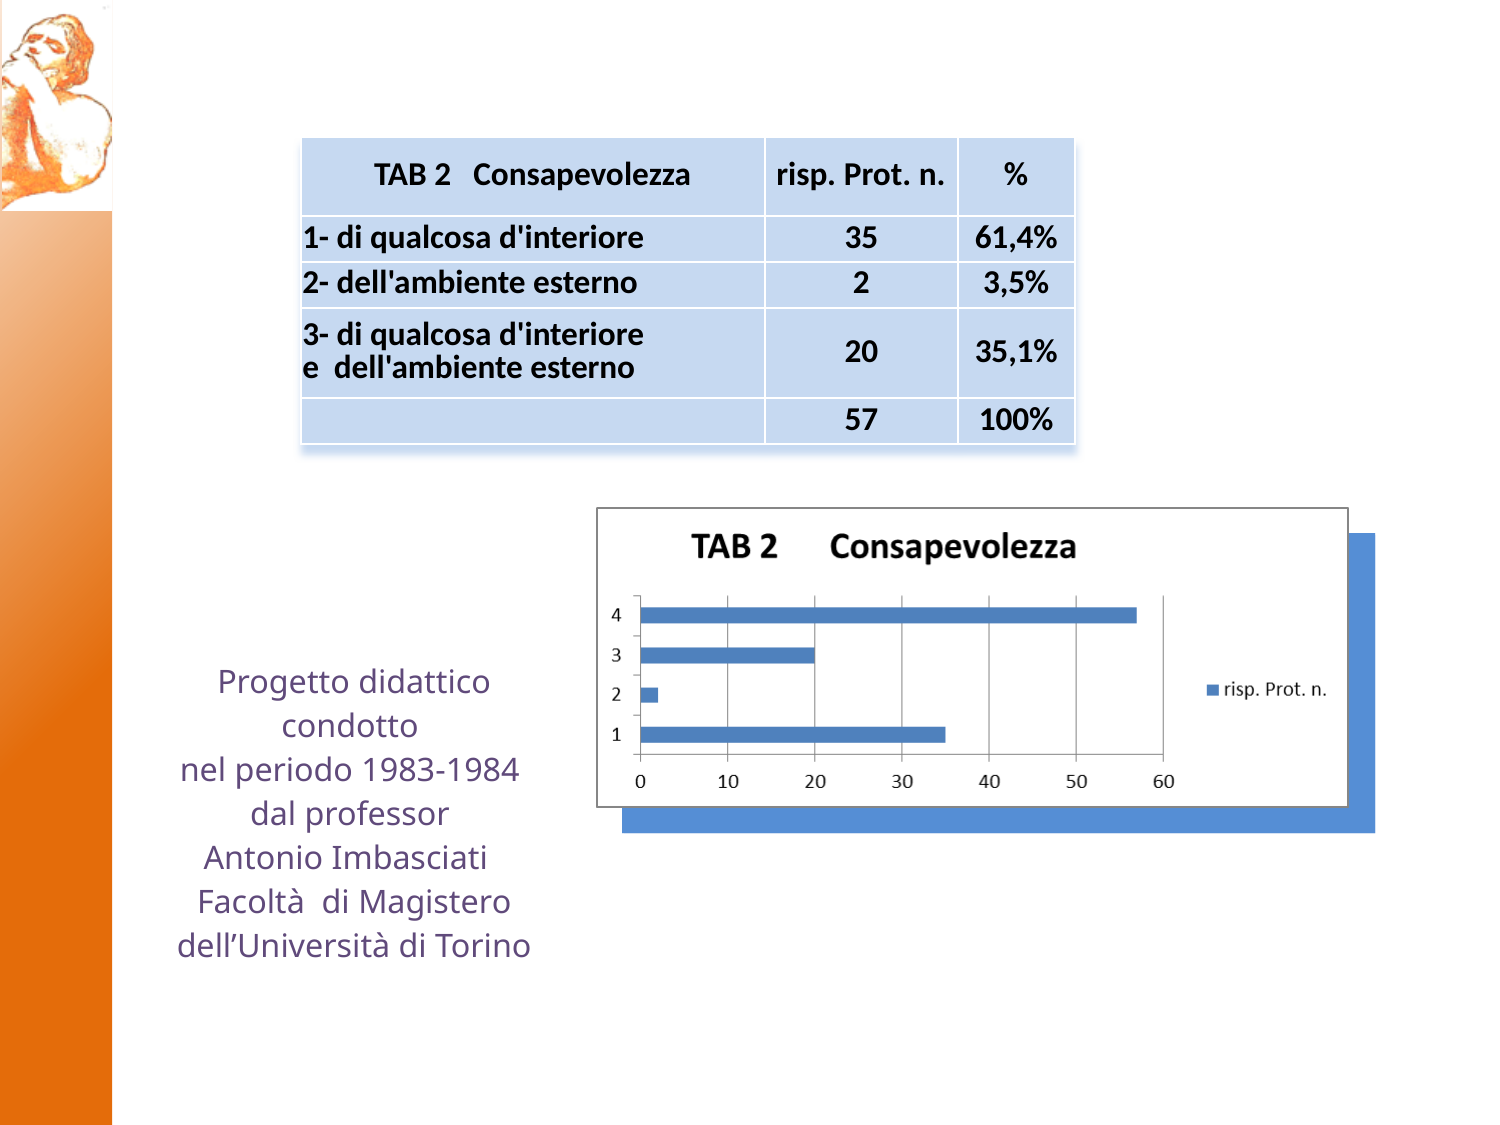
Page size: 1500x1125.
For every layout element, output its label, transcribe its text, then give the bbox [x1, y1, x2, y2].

picture [596, 507, 1349, 808]
table_cell 57 [766, 399, 957, 443]
table_cell 61,4% [959, 217, 1074, 261]
table_cell 3- di qualcosa d'interiore e dell'ambiente esterno [302, 309, 764, 397]
table_cell 20 [766, 309, 957, 397]
title Progetto didattico condotto nel periodo 1983-1984 dal professor Antonio Imbasciati Facoltà di Magistero dell’Università di Torino [159, 633, 550, 993]
table_cell 1- di qualcosa d'interiore [302, 217, 764, 261]
table_cell [302, 399, 764, 443]
table_cell 35 [766, 217, 957, 261]
table_cell 3,5% [959, 263, 1074, 307]
table_header risp. Prot. n. [766, 138, 957, 215]
table_header % [959, 138, 1074, 215]
table_header TAB 2 Consapevolezza [302, 138, 764, 215]
table_cell 2- dell'ambiente esterno [302, 263, 764, 307]
table_cell 2 [766, 263, 957, 307]
table_cell 100% [959, 399, 1074, 443]
table_cell 35,1% [959, 309, 1074, 397]
